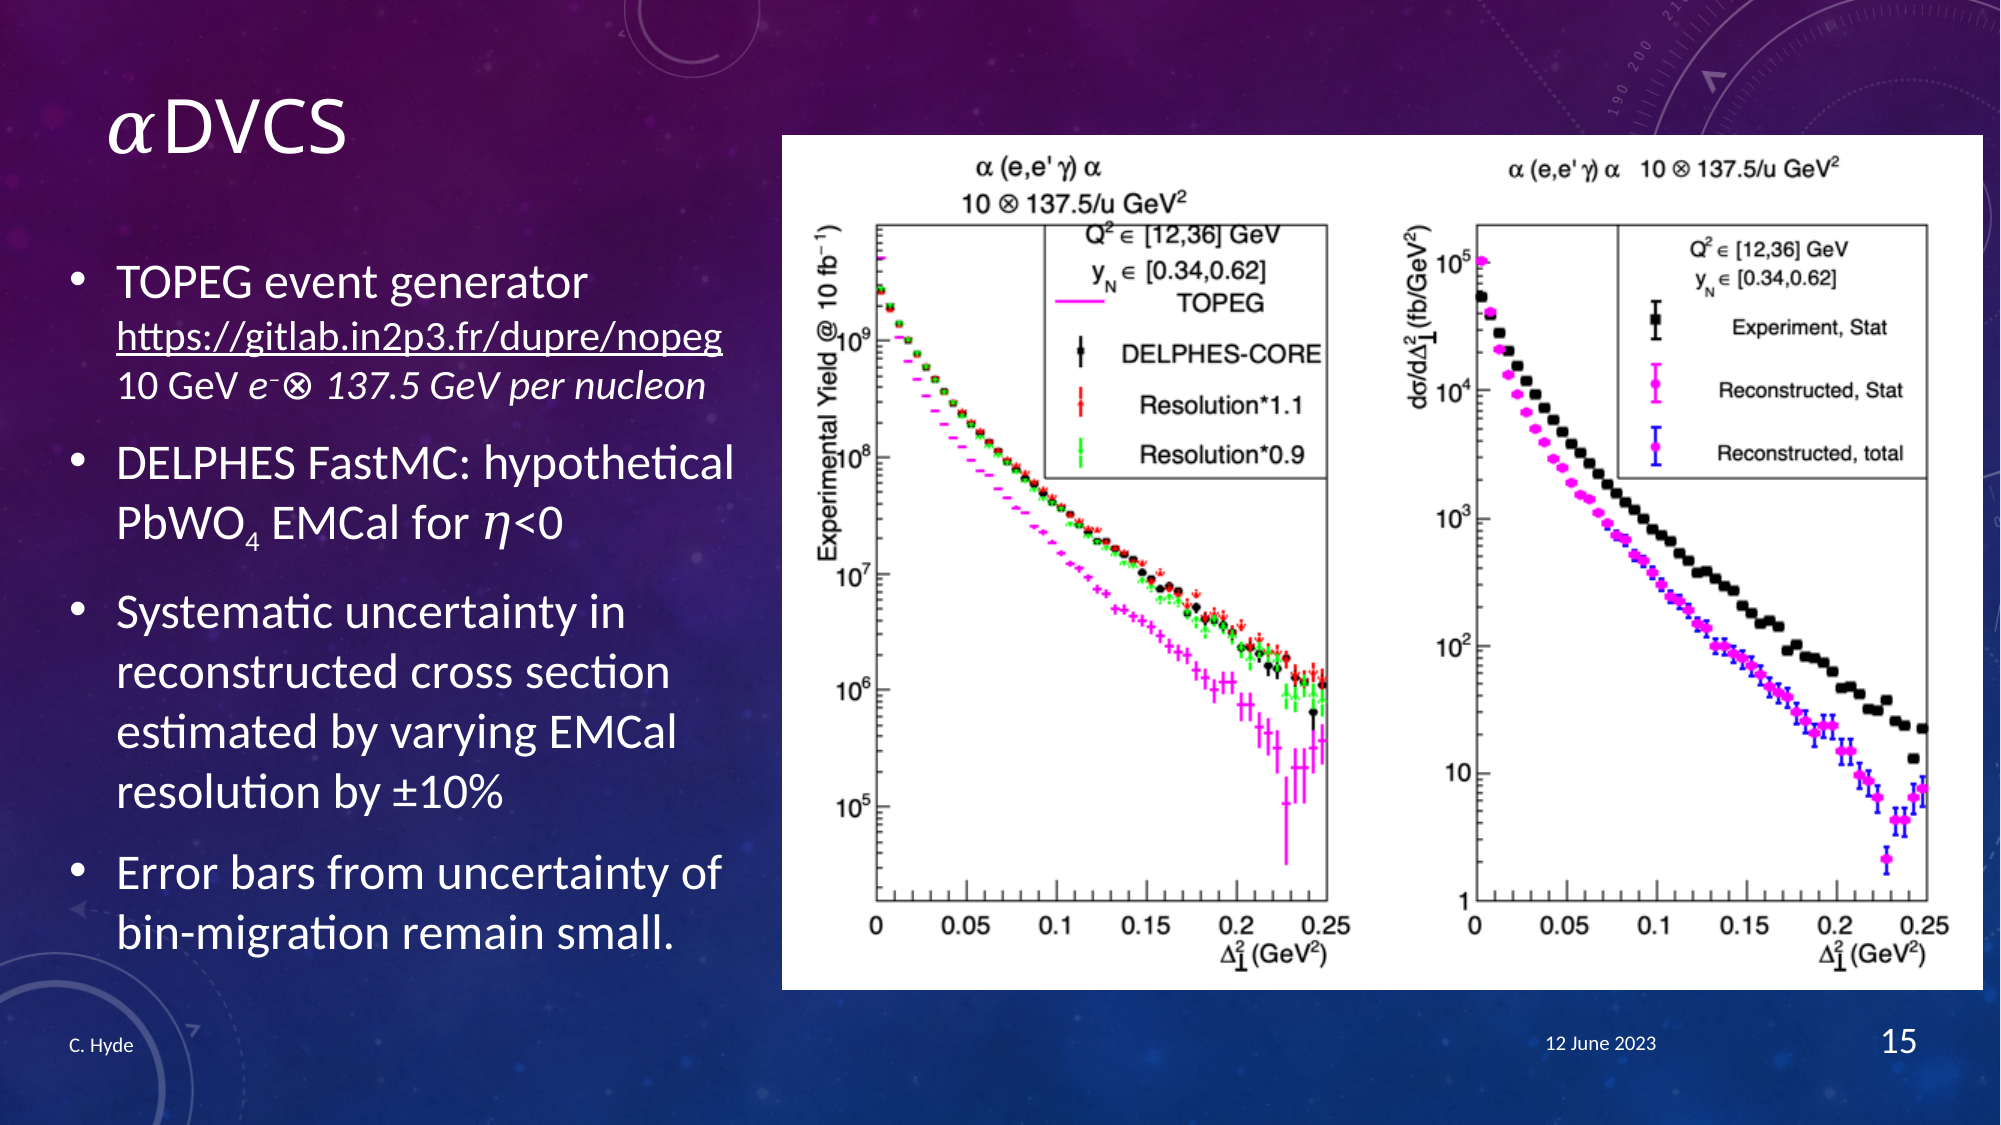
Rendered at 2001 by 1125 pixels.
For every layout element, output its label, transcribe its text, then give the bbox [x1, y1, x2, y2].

list TOPEG event generator https://gitlab.in2p3.fr/dupre/nopeg 10 GeV e–⊗ 137.5 GeV per nucleon DELPHES FastMC: hypothetical PbWO4 EMCal for 𝜂<0 Systematic uncertainty in reconstructed cross section estimated by varying EMCal resolution by ±10% Error bars from uncertainty of bin-migration remain small. [54, 176, 756, 1013]
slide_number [1409, 1011, 1672, 1074]
picture [0, 0, 2001, 1125]
title 𝛼dvcs [88, 49, 569, 176]
slide_number 15 [1842, 1008, 1933, 1070]
footer C. Hyde [54, 1013, 1339, 1075]
